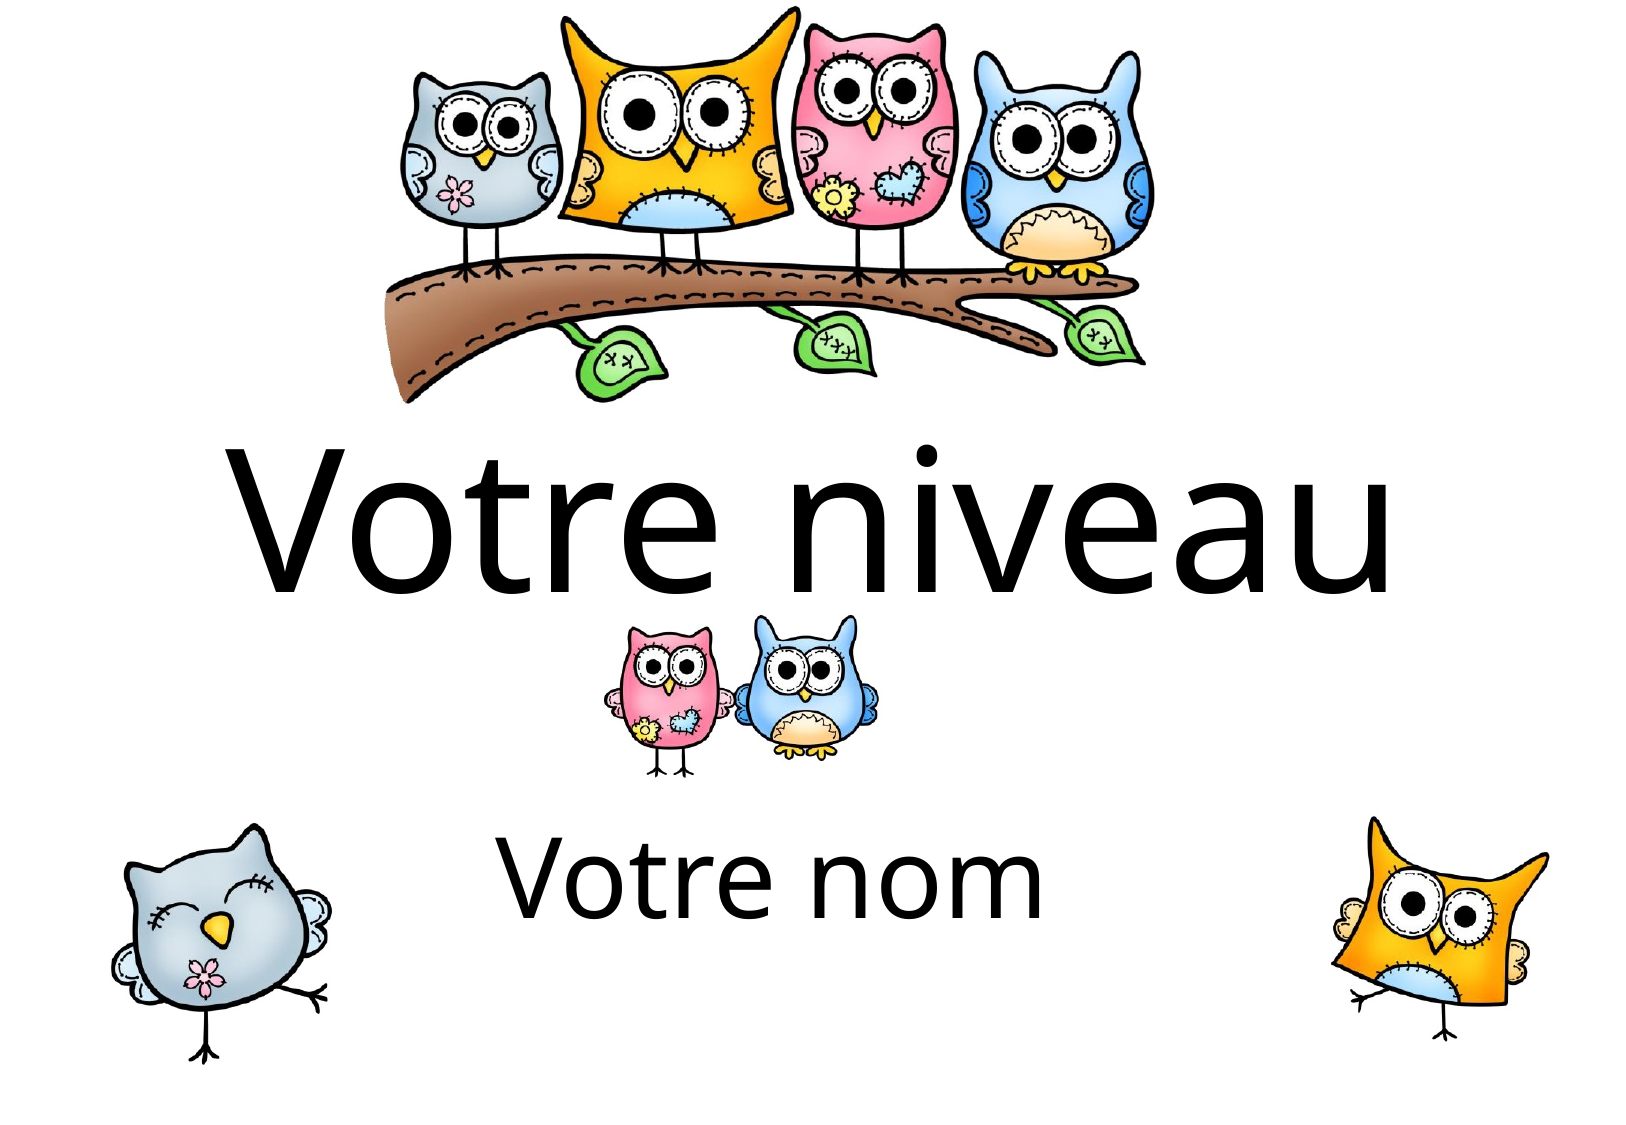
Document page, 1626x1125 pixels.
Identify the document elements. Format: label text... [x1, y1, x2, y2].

text_box Votre niveau [210, 385, 1418, 640]
picture [0, 0, 1626, 1125]
text_box Votre nom [480, 798, 1064, 949]
